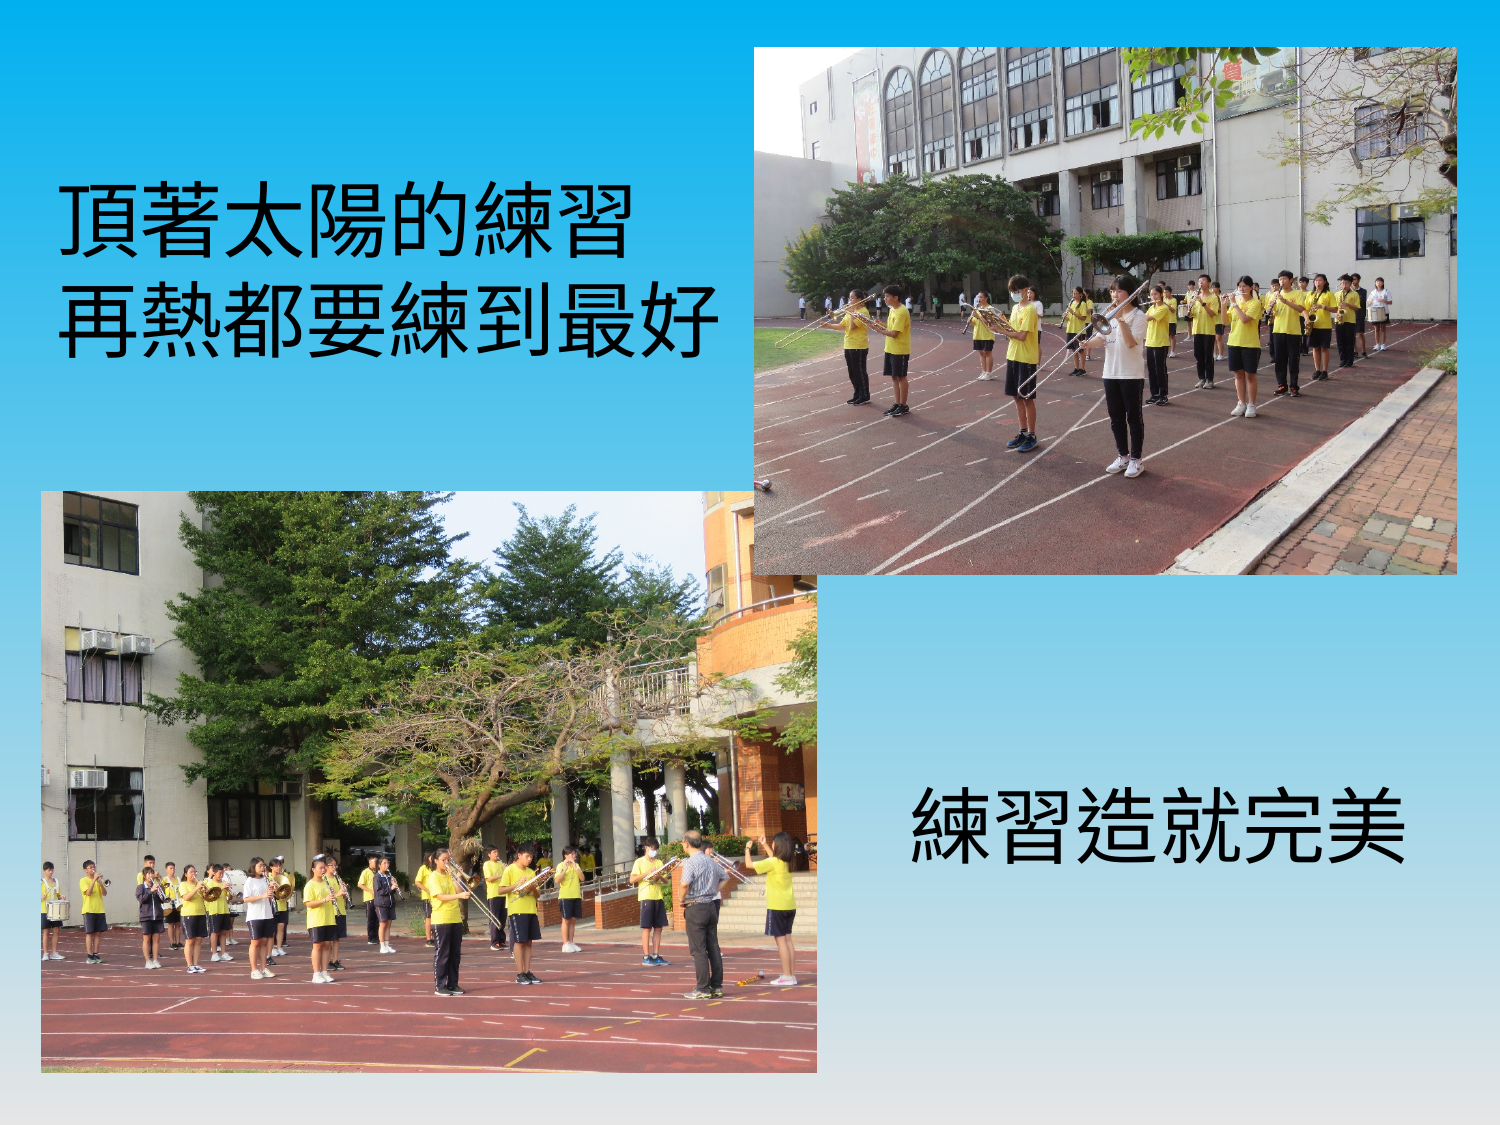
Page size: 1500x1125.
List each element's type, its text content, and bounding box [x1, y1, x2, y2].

picture [40, 491, 817, 1074]
picture [754, 48, 1458, 575]
text_box 練習造就完美 [894, 766, 1424, 882]
text_box 頂著太陽的練習 再熱都要練到最好 [41, 161, 739, 376]
